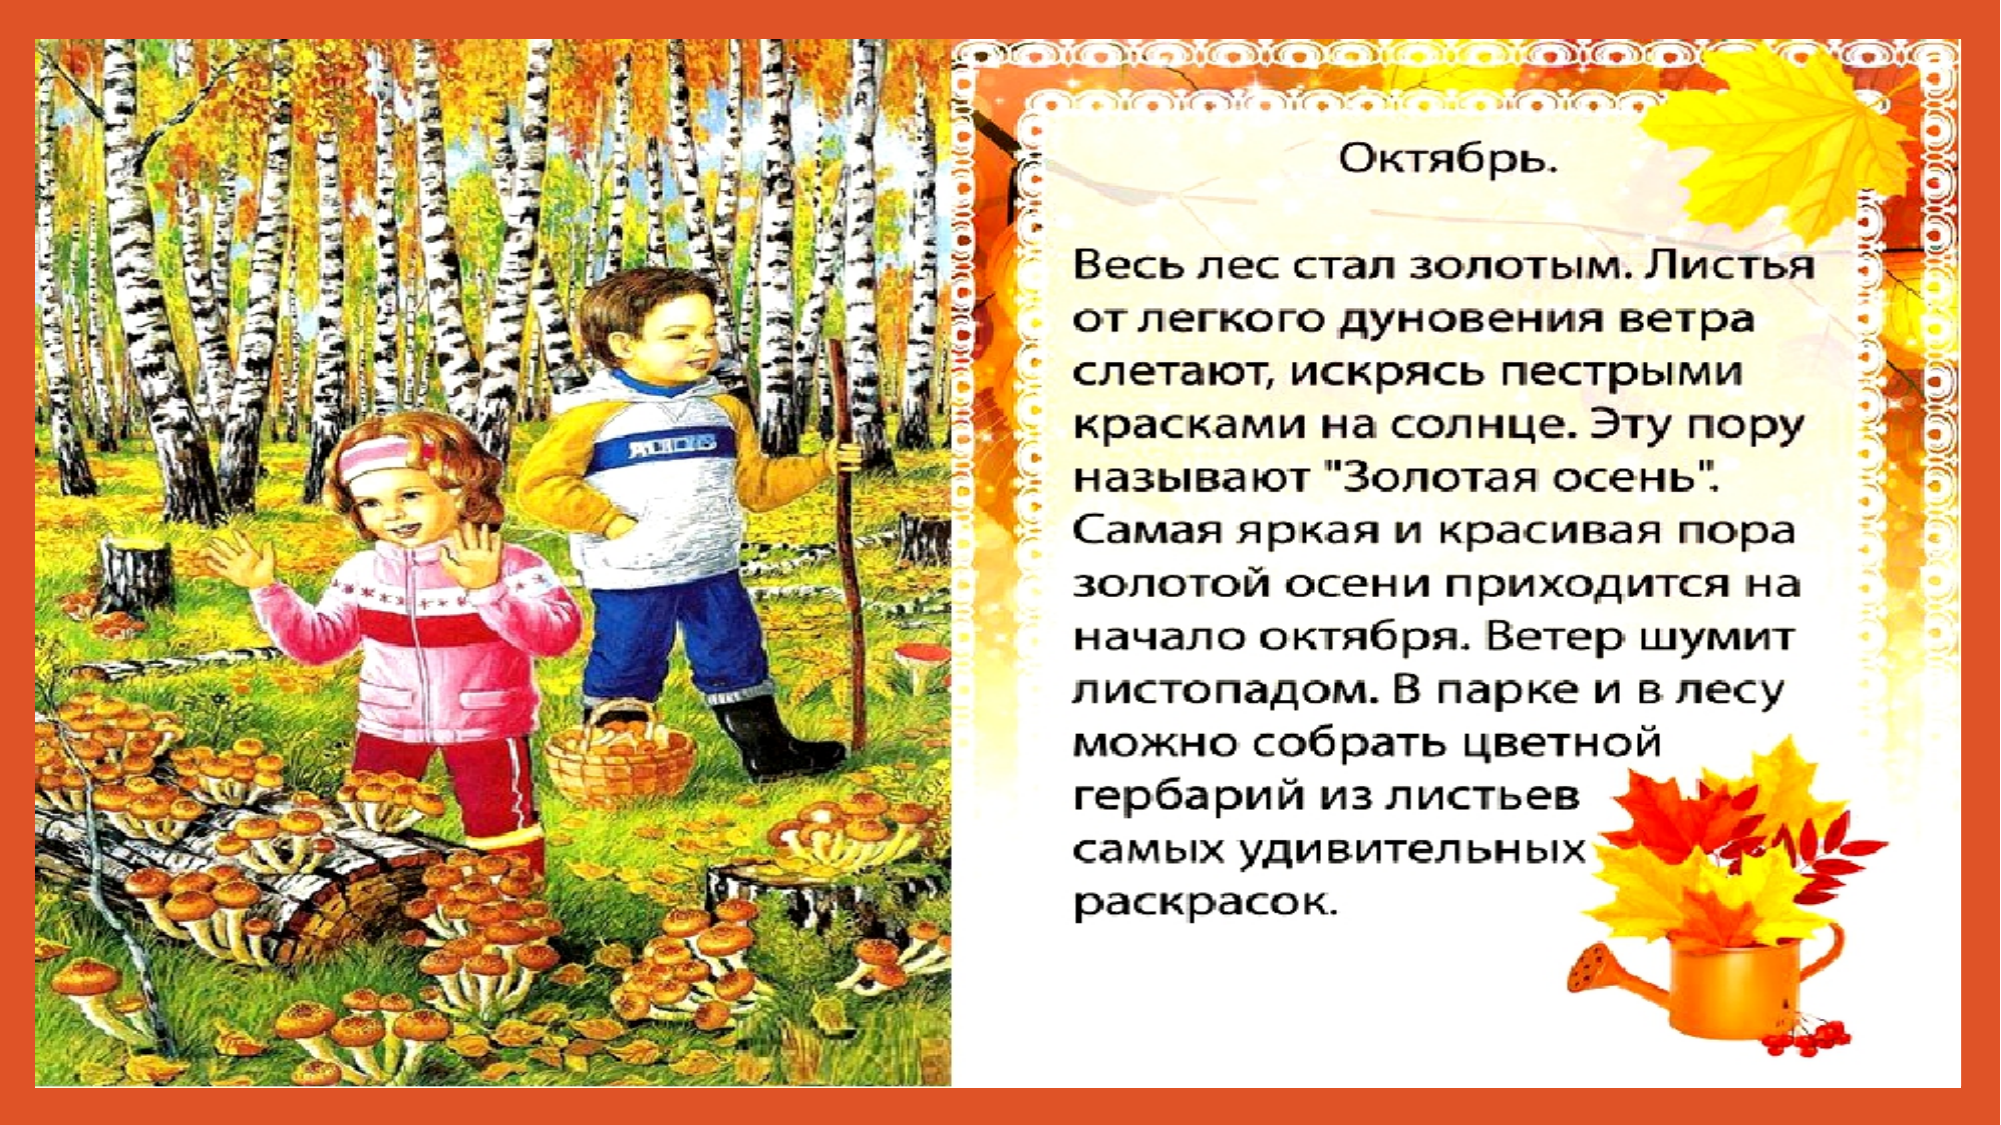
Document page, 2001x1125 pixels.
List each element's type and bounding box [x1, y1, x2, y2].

list [35, 38, 1961, 1088]
